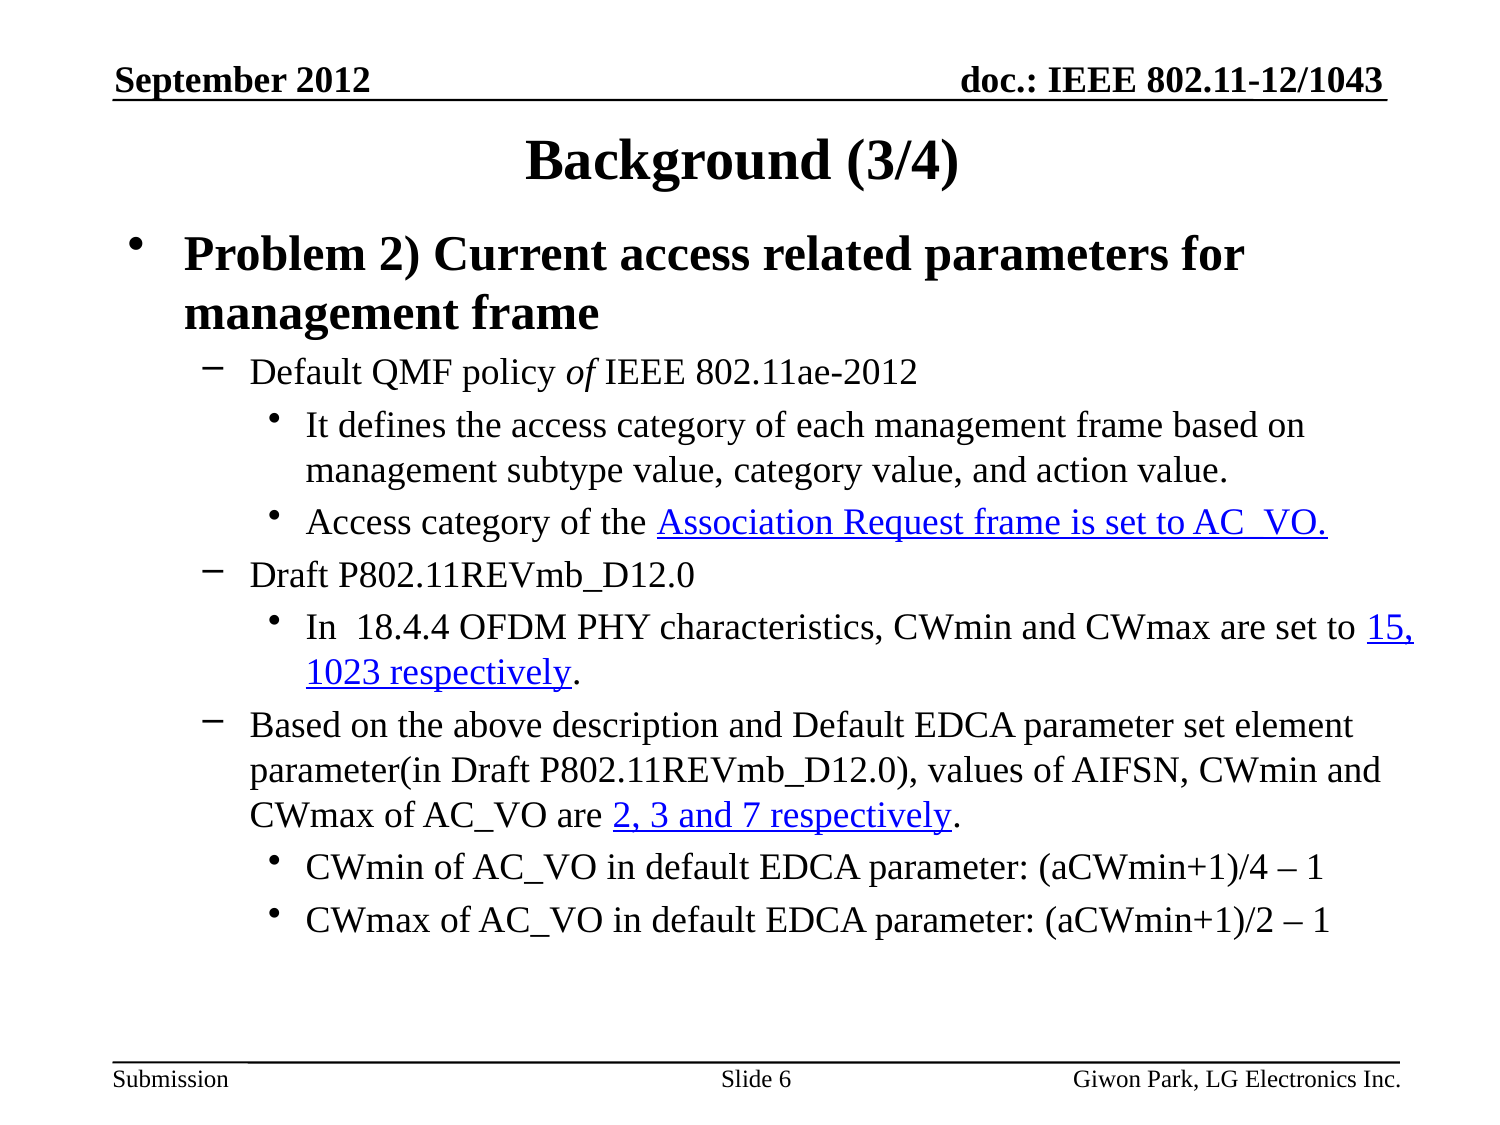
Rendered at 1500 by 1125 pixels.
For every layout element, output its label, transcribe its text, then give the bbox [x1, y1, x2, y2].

title Background (3/4) [112, 87, 1388, 212]
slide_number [114, 54, 374, 101]
footer Giwon Park, LG Electronics Inc. [1068, 1061, 1402, 1093]
slide_number Slide 6 [712, 1061, 800, 1093]
list Problem 2) Current access related parameters for management frame Default QMF policy of IEEE 802.11ae-2012 It defines the access category of each management frame based on management subtype value, category value, and action value. Access category of the Association Request frame is set to AC_VO. Draft P802.11REVmb_D12.0 In 18.4.4 OFDM PHY characteristics, CWmin and CWmax are set to 15, 1023 respectively. Based on the above description and Default EDCA parameter set element parameter(in Draft P802.11REVmb_D12.0), values of AIFSN, CWmin and CWmax of AC_VO are 2, 3 and 7 respectively. CWmin of AC_VO in default EDCA parameter: (aCWmin+1)/4 – 1 CWmax of AC_VO in default EDCA parameter: (aCWmin+1)/2 – 1 [112, 212, 1438, 1076]
